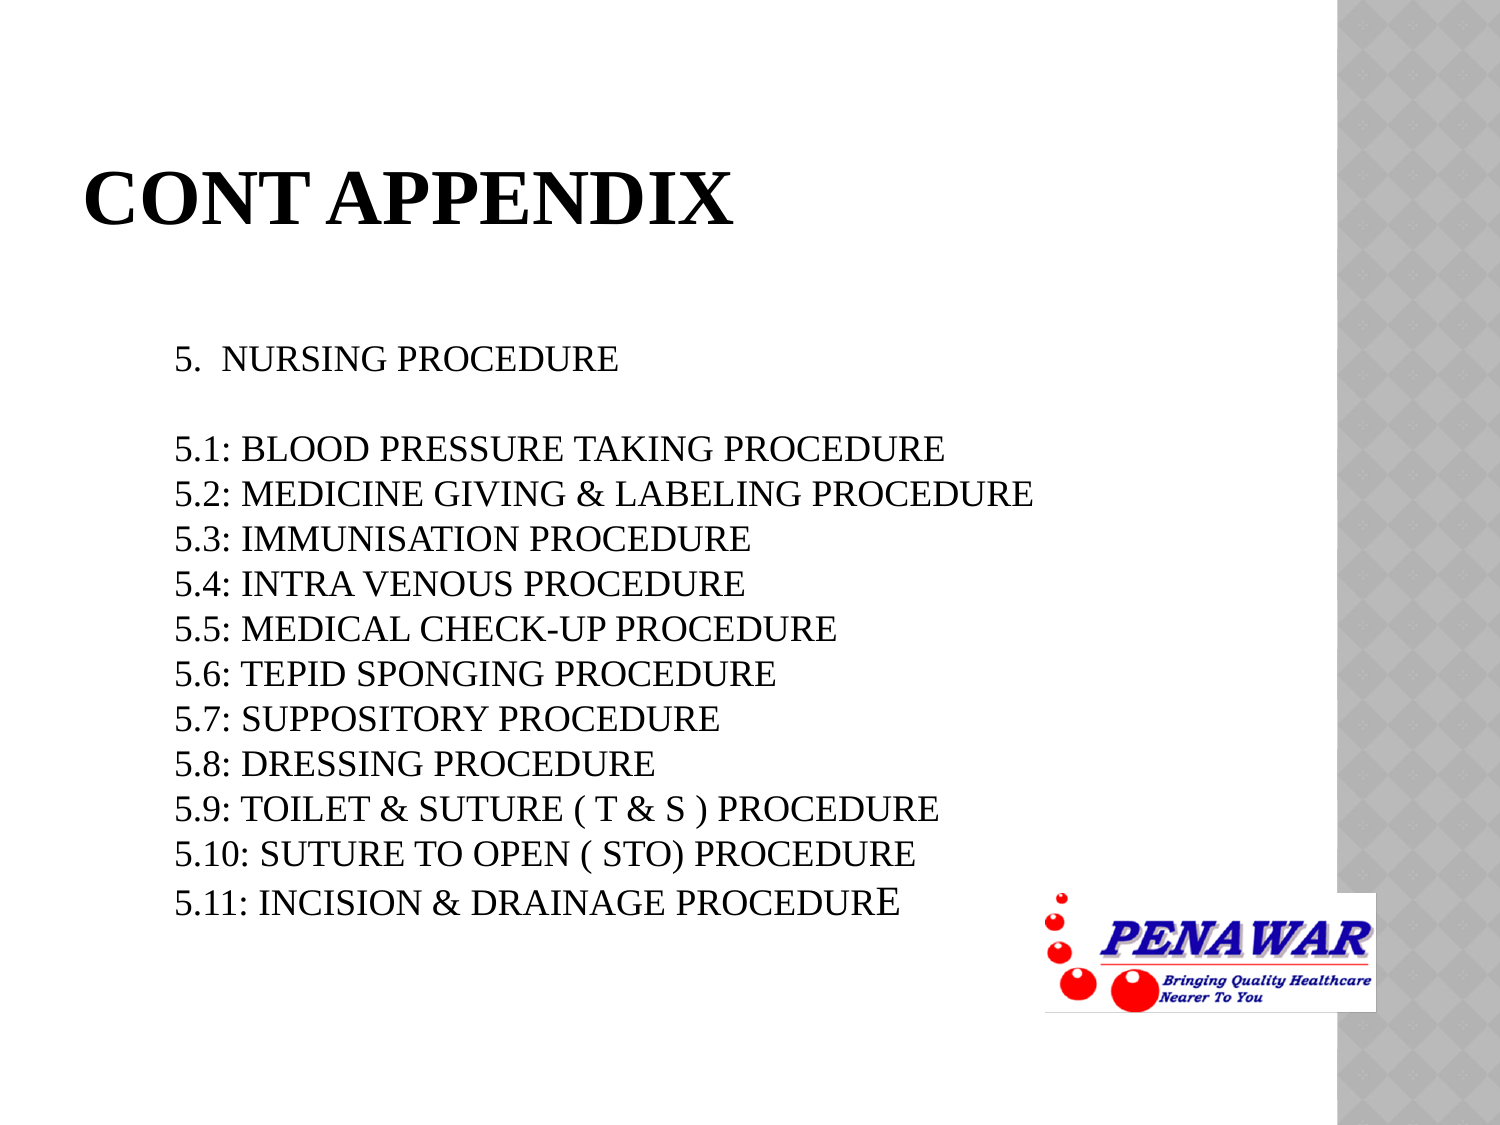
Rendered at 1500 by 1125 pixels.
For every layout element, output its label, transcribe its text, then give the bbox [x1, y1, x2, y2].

text_box 5. NURSING PROCEDURE 5.1: BLOOD PRESSURE TAKING PROCEDURE 5.2: MEDICINE GIVING & LABELING PROCEDURE 5.3: IMMUNISATION PROCEDURE 5.4: INTRA VENOUS PROCEDURE 5.5: MEDICAL CHECK-UP PROCEDURE 5.6: TEPID SPONGING PROCEDURE 5.7: SUPPOSITORY PROCEDURE 5.8: DRESSING PROCEDURE 5.9: TOILET & SUTURE ( T & S ) PROCEDURE 5.10: SUTURE TO OPEN ( STO) PROCEDURE 5.11: INCISION & DRAINAGE PROCEDURE [159, 326, 1435, 932]
title CONT APPENDIX [75, 52, 1263, 240]
picture [1044, 892, 1377, 1014]
